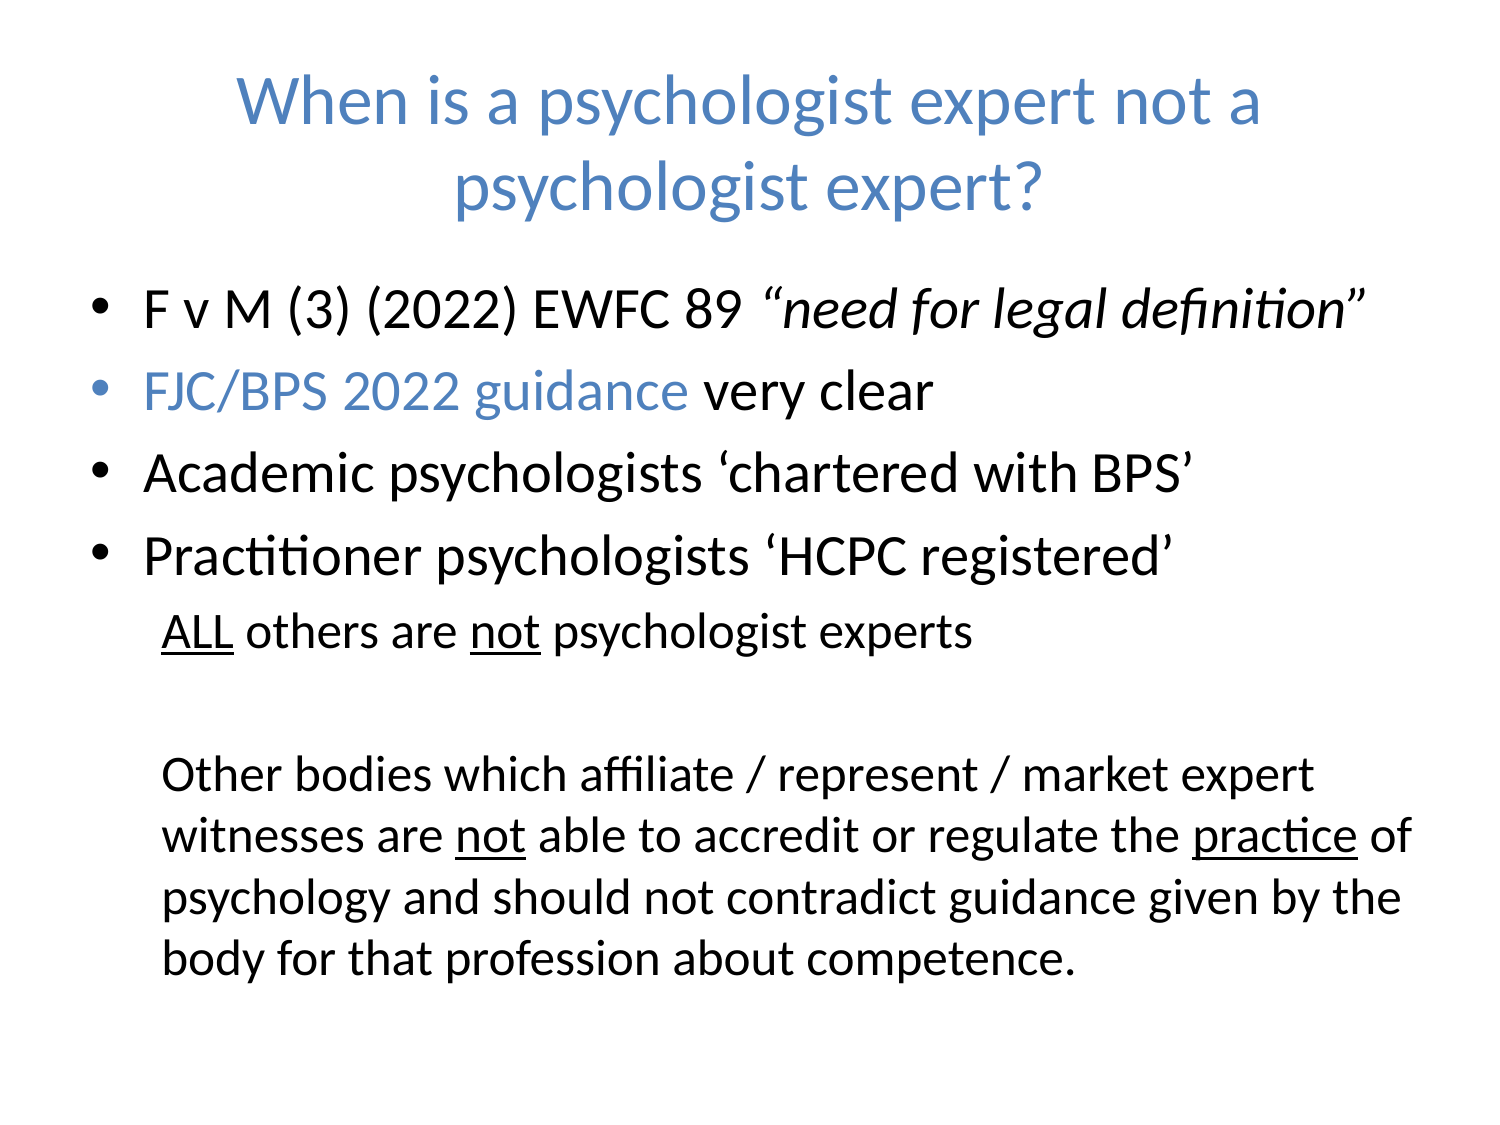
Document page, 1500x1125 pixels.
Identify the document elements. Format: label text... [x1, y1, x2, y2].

list F v M (3) (2022) EWFC 89 “need for legal definition” FJC/BPS 2022 guidance very clear Academic psychologists ‘chartered with BPS’ Practitioner psychologists ‘HCPC registered’ ALL others are not psychologist experts Other bodies which affiliate / represent / market expert witnesses are not able to accredit or regulate the practice of psychology and should not contradict guidance given by the body for that profession about competence. [75, 262, 1447, 1005]
title When is a psychologist expert not a psychologist expert? [75, 45, 1425, 233]
